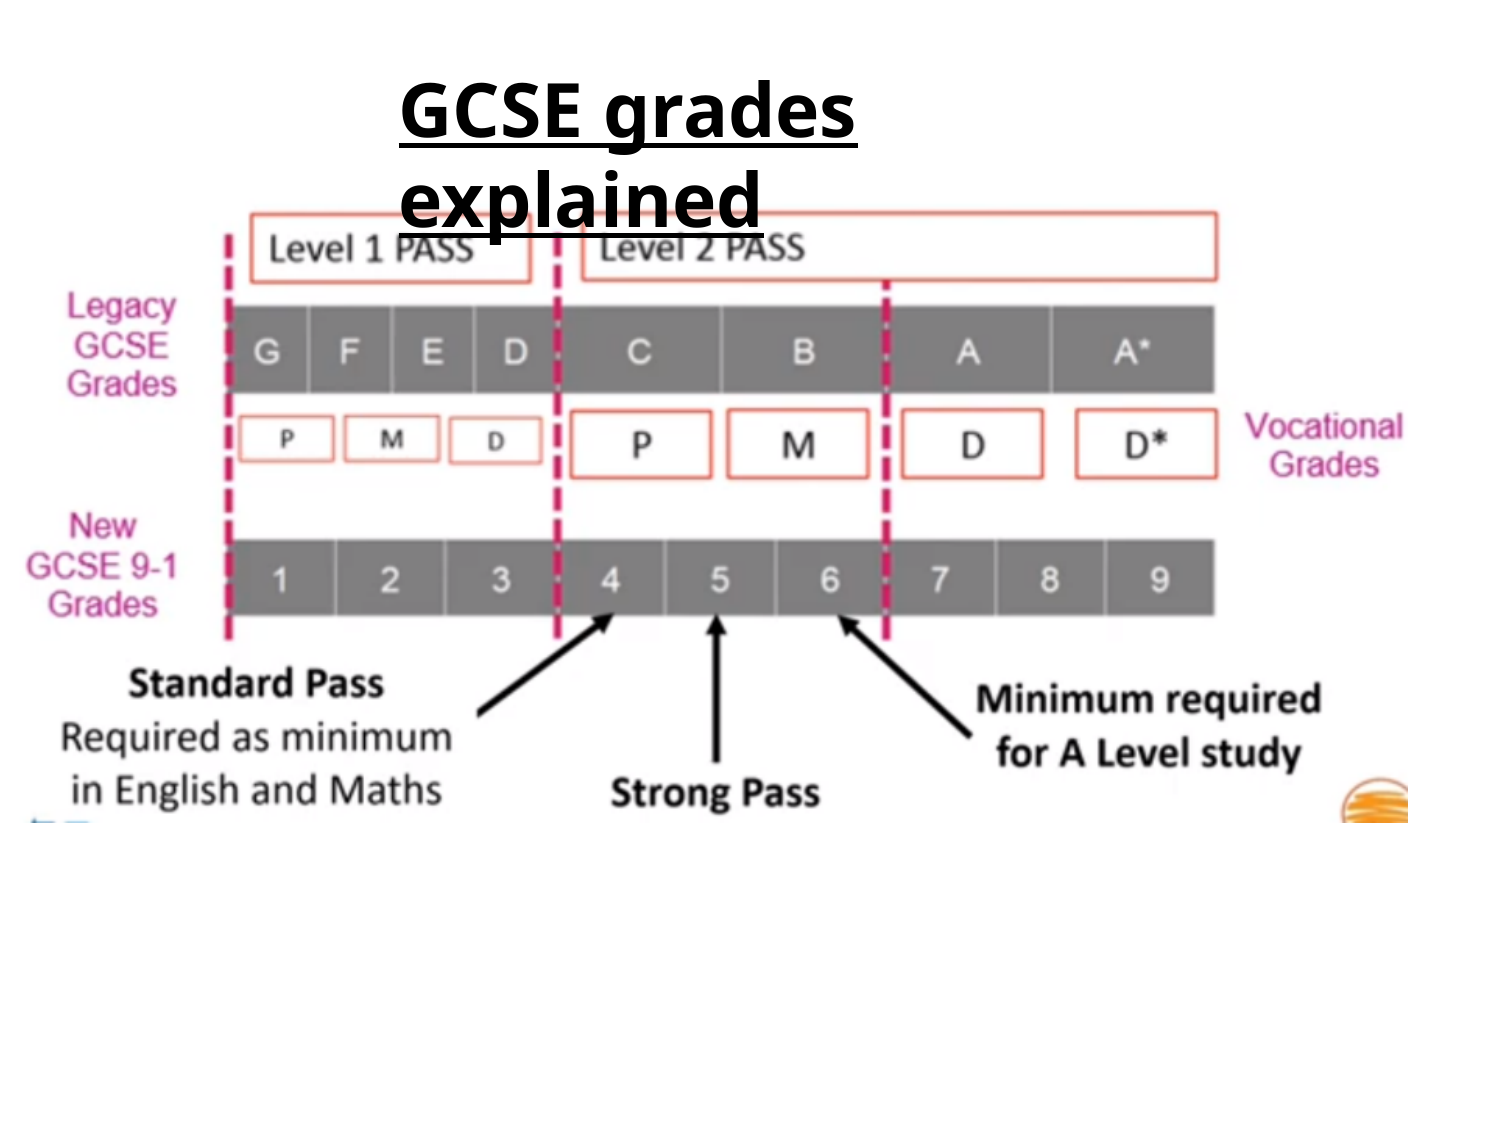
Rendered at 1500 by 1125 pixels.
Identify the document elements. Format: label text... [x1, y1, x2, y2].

picture [15, 195, 1409, 823]
text_box GCSE grades explained [383, 54, 1152, 194]
